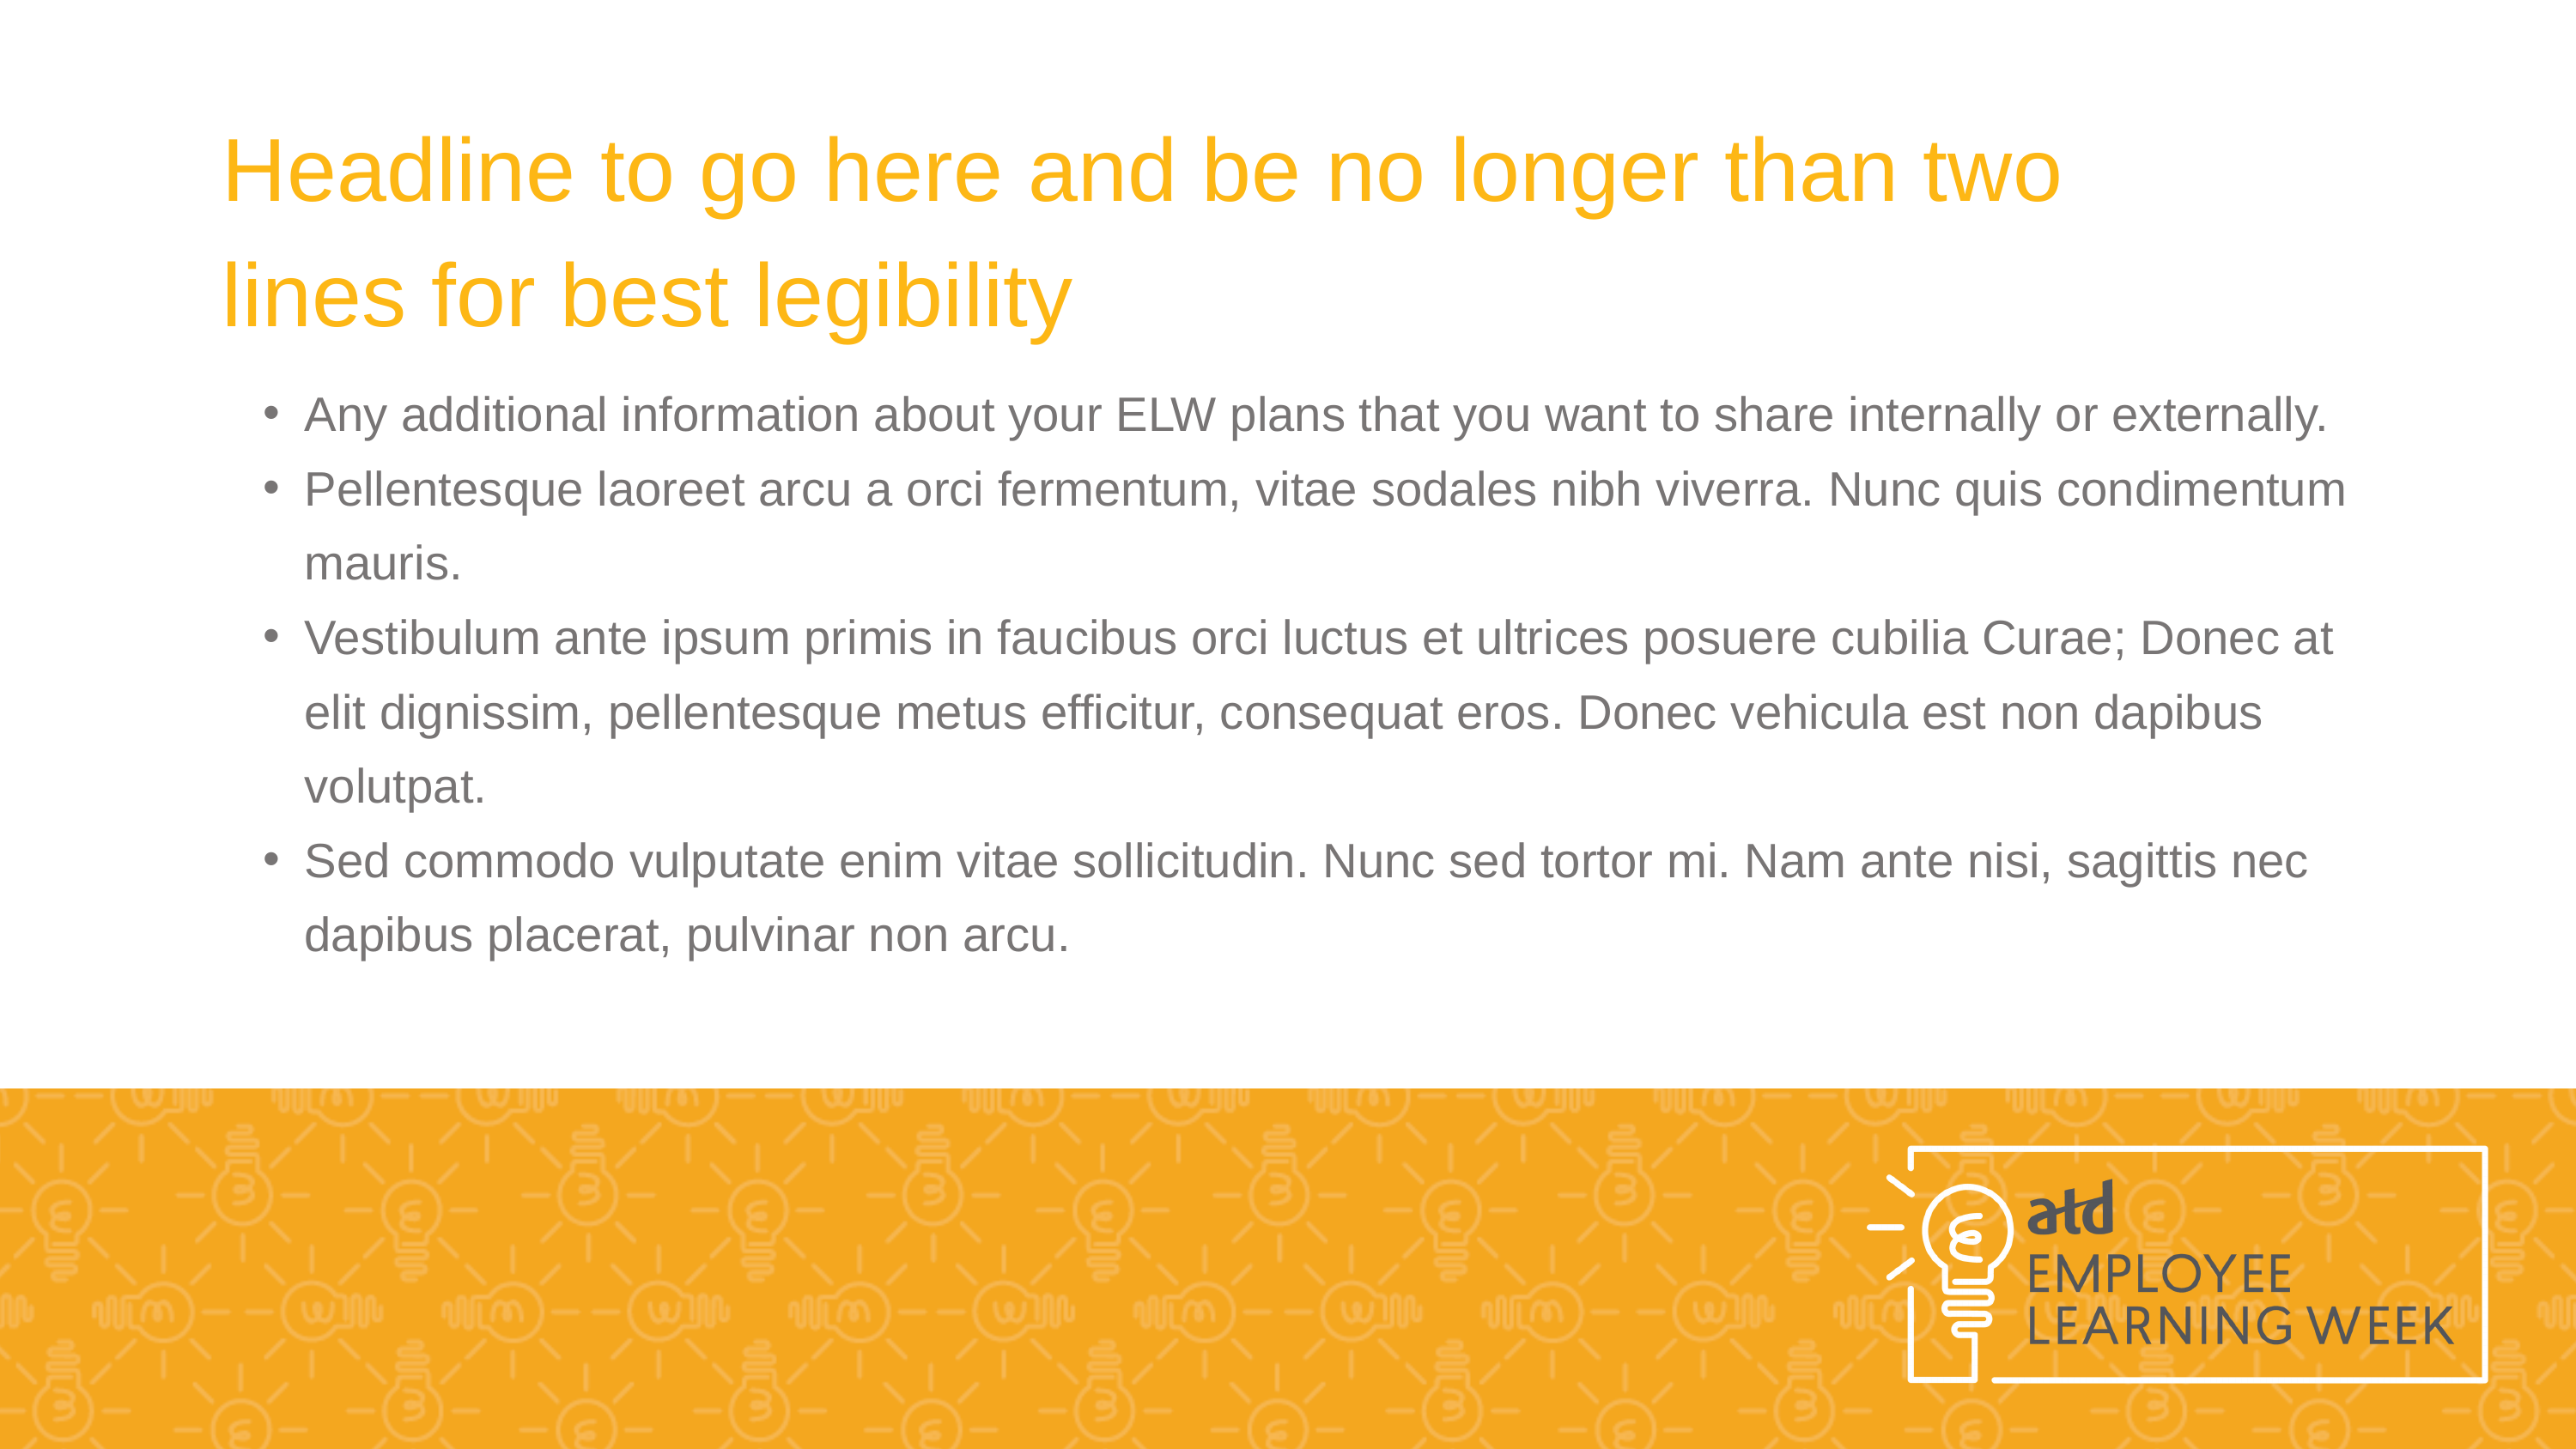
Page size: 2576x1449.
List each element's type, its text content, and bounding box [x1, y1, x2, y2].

text_box [0, 1088, 2576, 1449]
text_box Headline to go here and be no longer than two lines for best legibility [222, 94, 2227, 344]
text_box [1863, 1137, 2514, 1391]
text_box Any additional information about your ELW plans that you want to share internally or externally. Pellentesque laoreet arcu a orci fermentum, vitae sodales nibh viverra. Nunc quis condimentum mauris. Vestibulum ante ipsum primis in faucibus orci luctus et ultrices posuere cubilia Curae; Donec at elit dignissim, pellentesque metus efficitur, consequat eros. Donec vehicula est non dapibus volutpat. Sed commodo vulputate enim vitae sollicitudin. Nunc sed tortor mi. Nam ante nisi, sagittis nec dapibus placerat, pulvinar non arcu. [222, 367, 2401, 1031]
